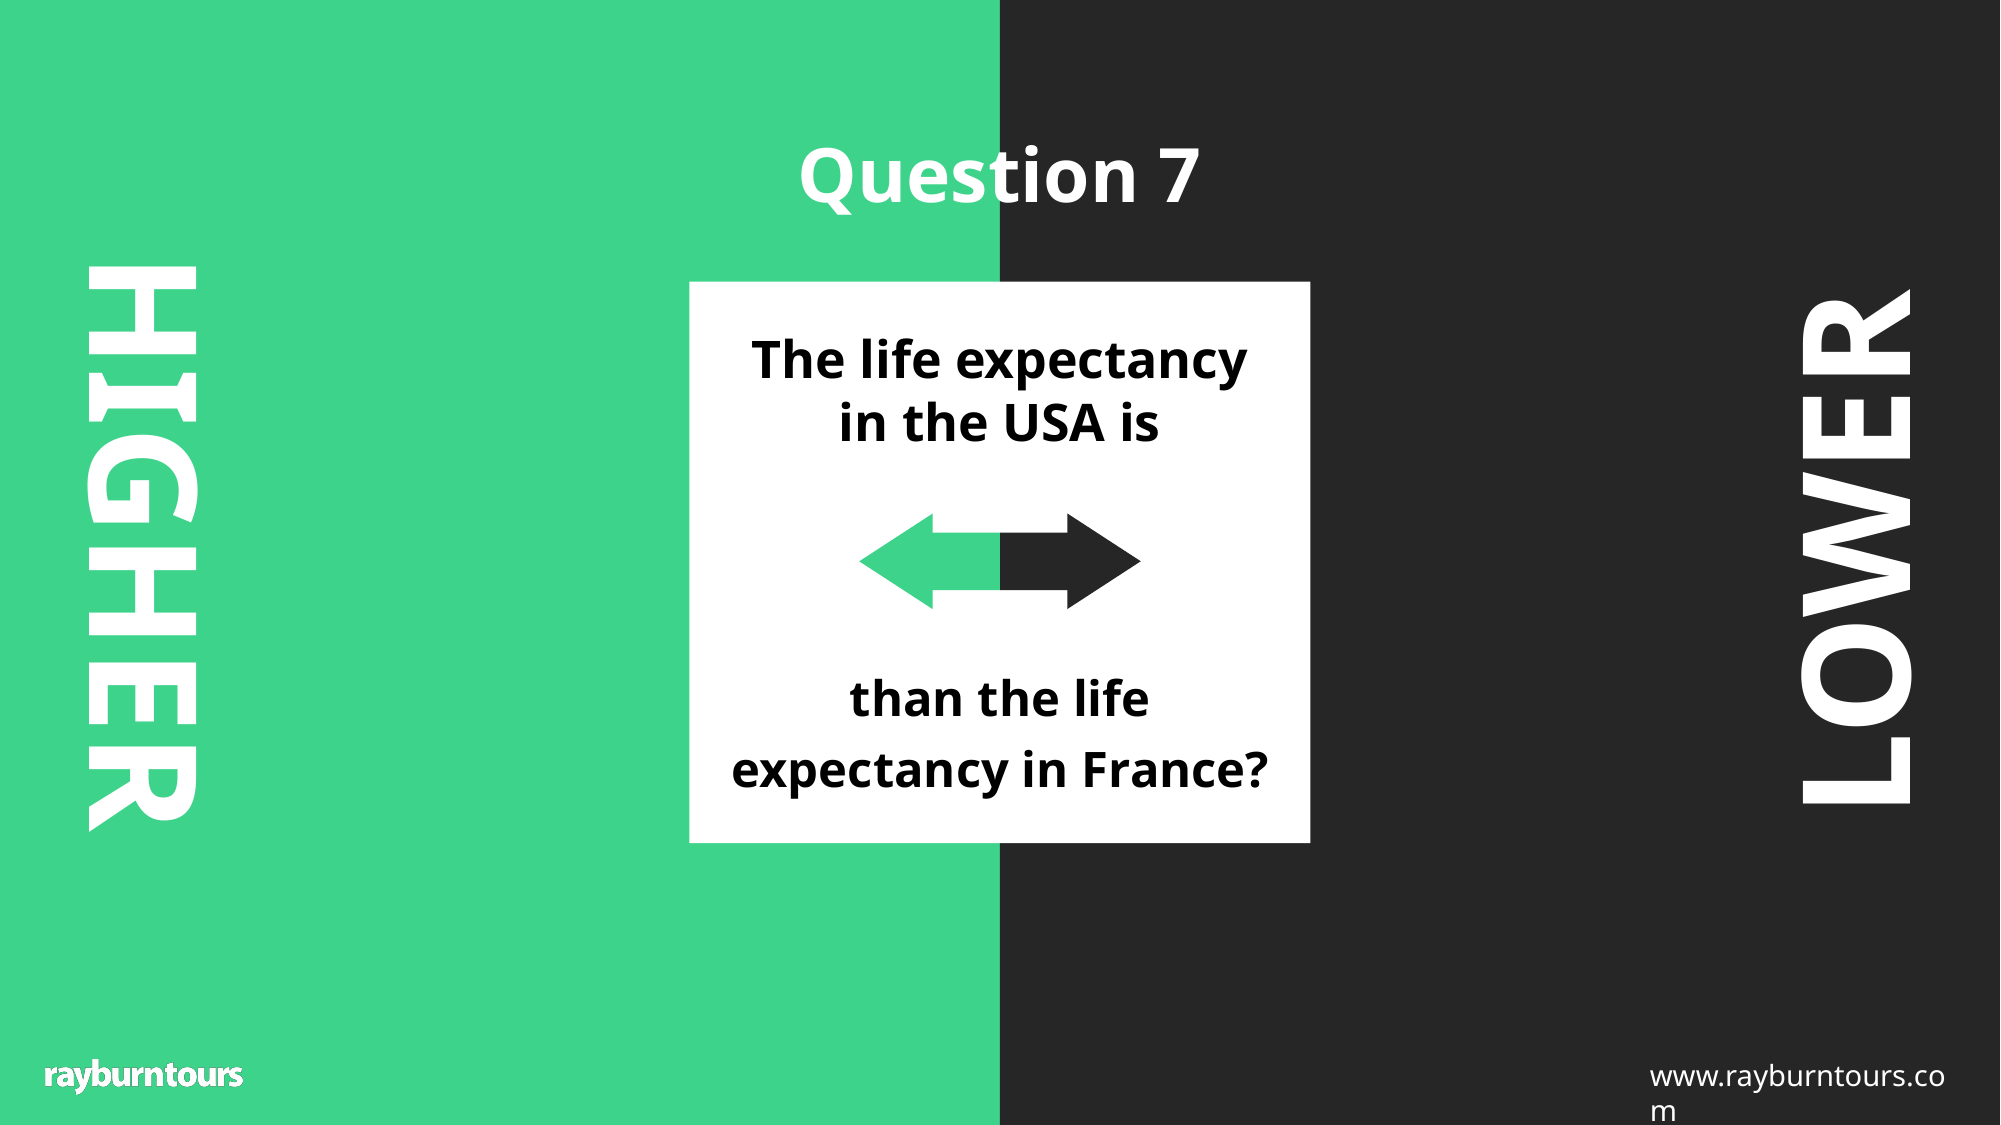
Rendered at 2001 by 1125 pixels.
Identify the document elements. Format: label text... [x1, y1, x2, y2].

text_box Question 7 [778, 120, 1222, 227]
text_box HIGHER [49, 163, 252, 923]
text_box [1022, 490, 1119, 633]
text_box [881, 490, 978, 633]
picture [45, 1059, 244, 1095]
text_box than the life expectancy in France? [715, 644, 1286, 805]
text_box LOWER [1748, 173, 1951, 933]
text_box [0, 0, 998, 1125]
text_box www.rayburntours.com [1635, 1050, 1976, 1125]
text_box [998, 0, 2000, 1125]
text_box The life expectancy in the USA is [725, 317, 1275, 459]
text_box [688, 280, 1312, 845]
